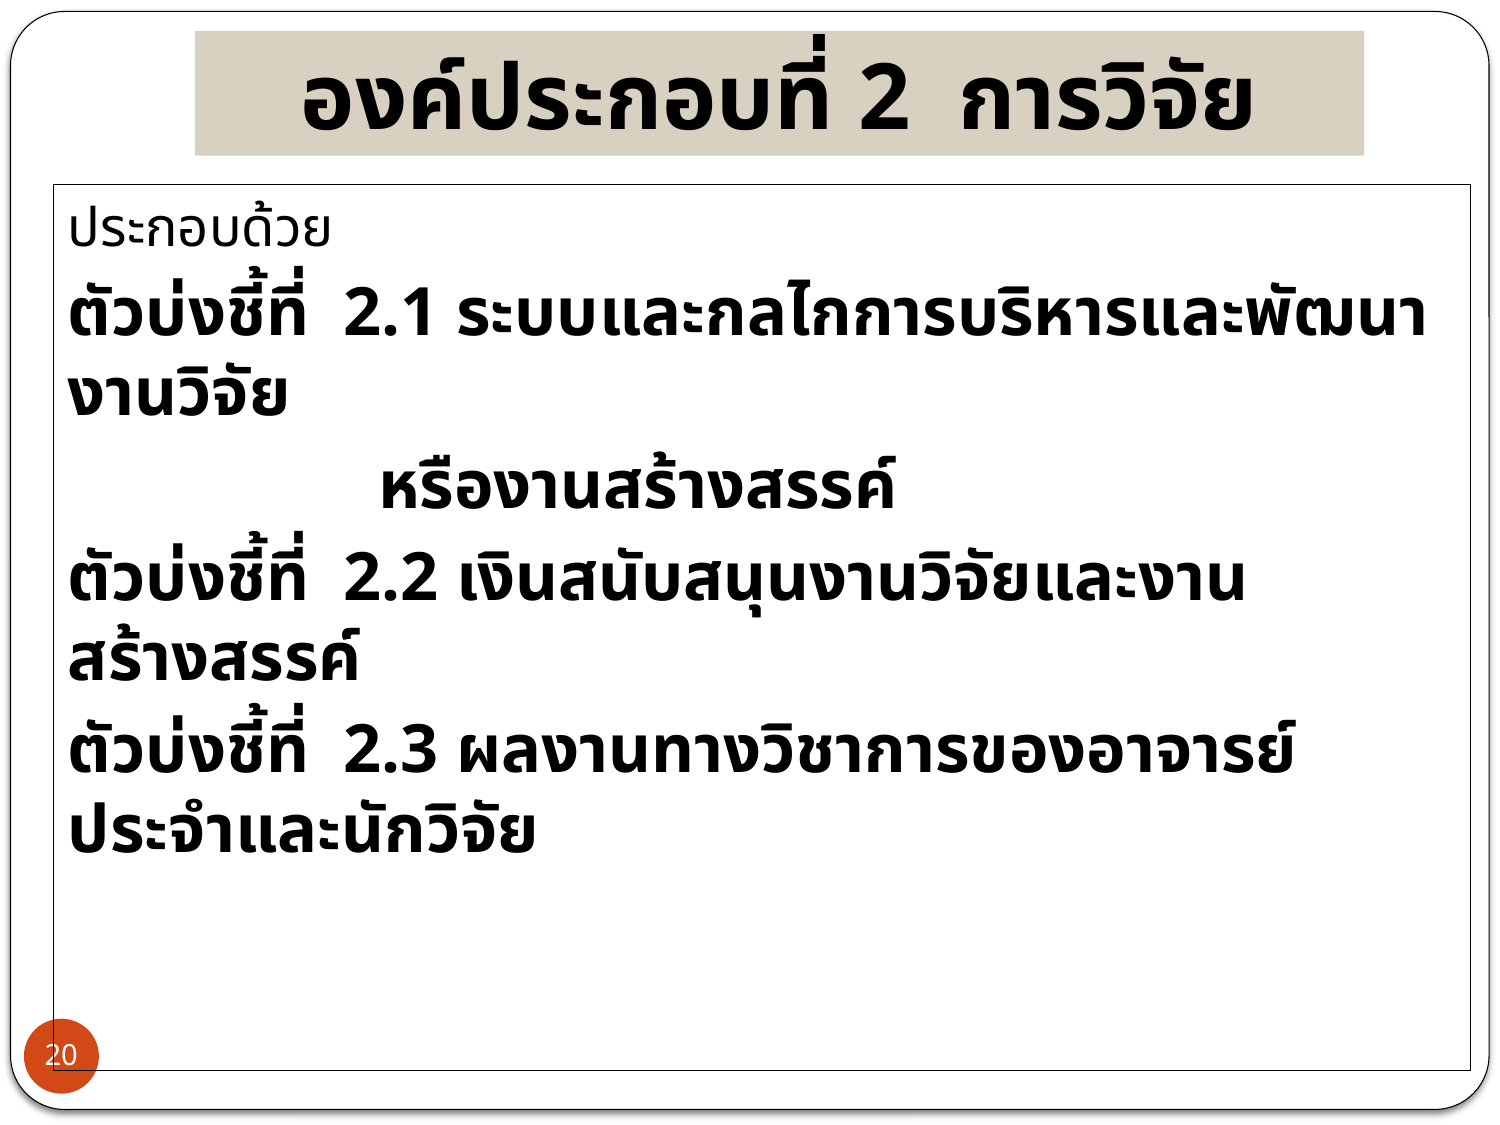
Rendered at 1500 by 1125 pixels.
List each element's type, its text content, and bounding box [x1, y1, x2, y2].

list ประกอบด้วย ตัวบ่งชี้ที่ 2.1 ระบบและกลไกการบริหารและพัฒนางานวิจัย หรืองานสร้างสรรค์ ตัวบ่งชี้ที่ 2.2 เงินสนับสนุนงานวิจัยและงานสร้างสรรค์ ตัวบ่งชี้ที่ 2.3 ผลงานทางวิชาการของอาจารย์ประจำและนักวิจัย [53, 184, 1471, 1071]
text_box องค์ประกอบที่ 2 การวิจัย [194, 30, 1365, 156]
slide_number 20 [23, 1019, 96, 1094]
